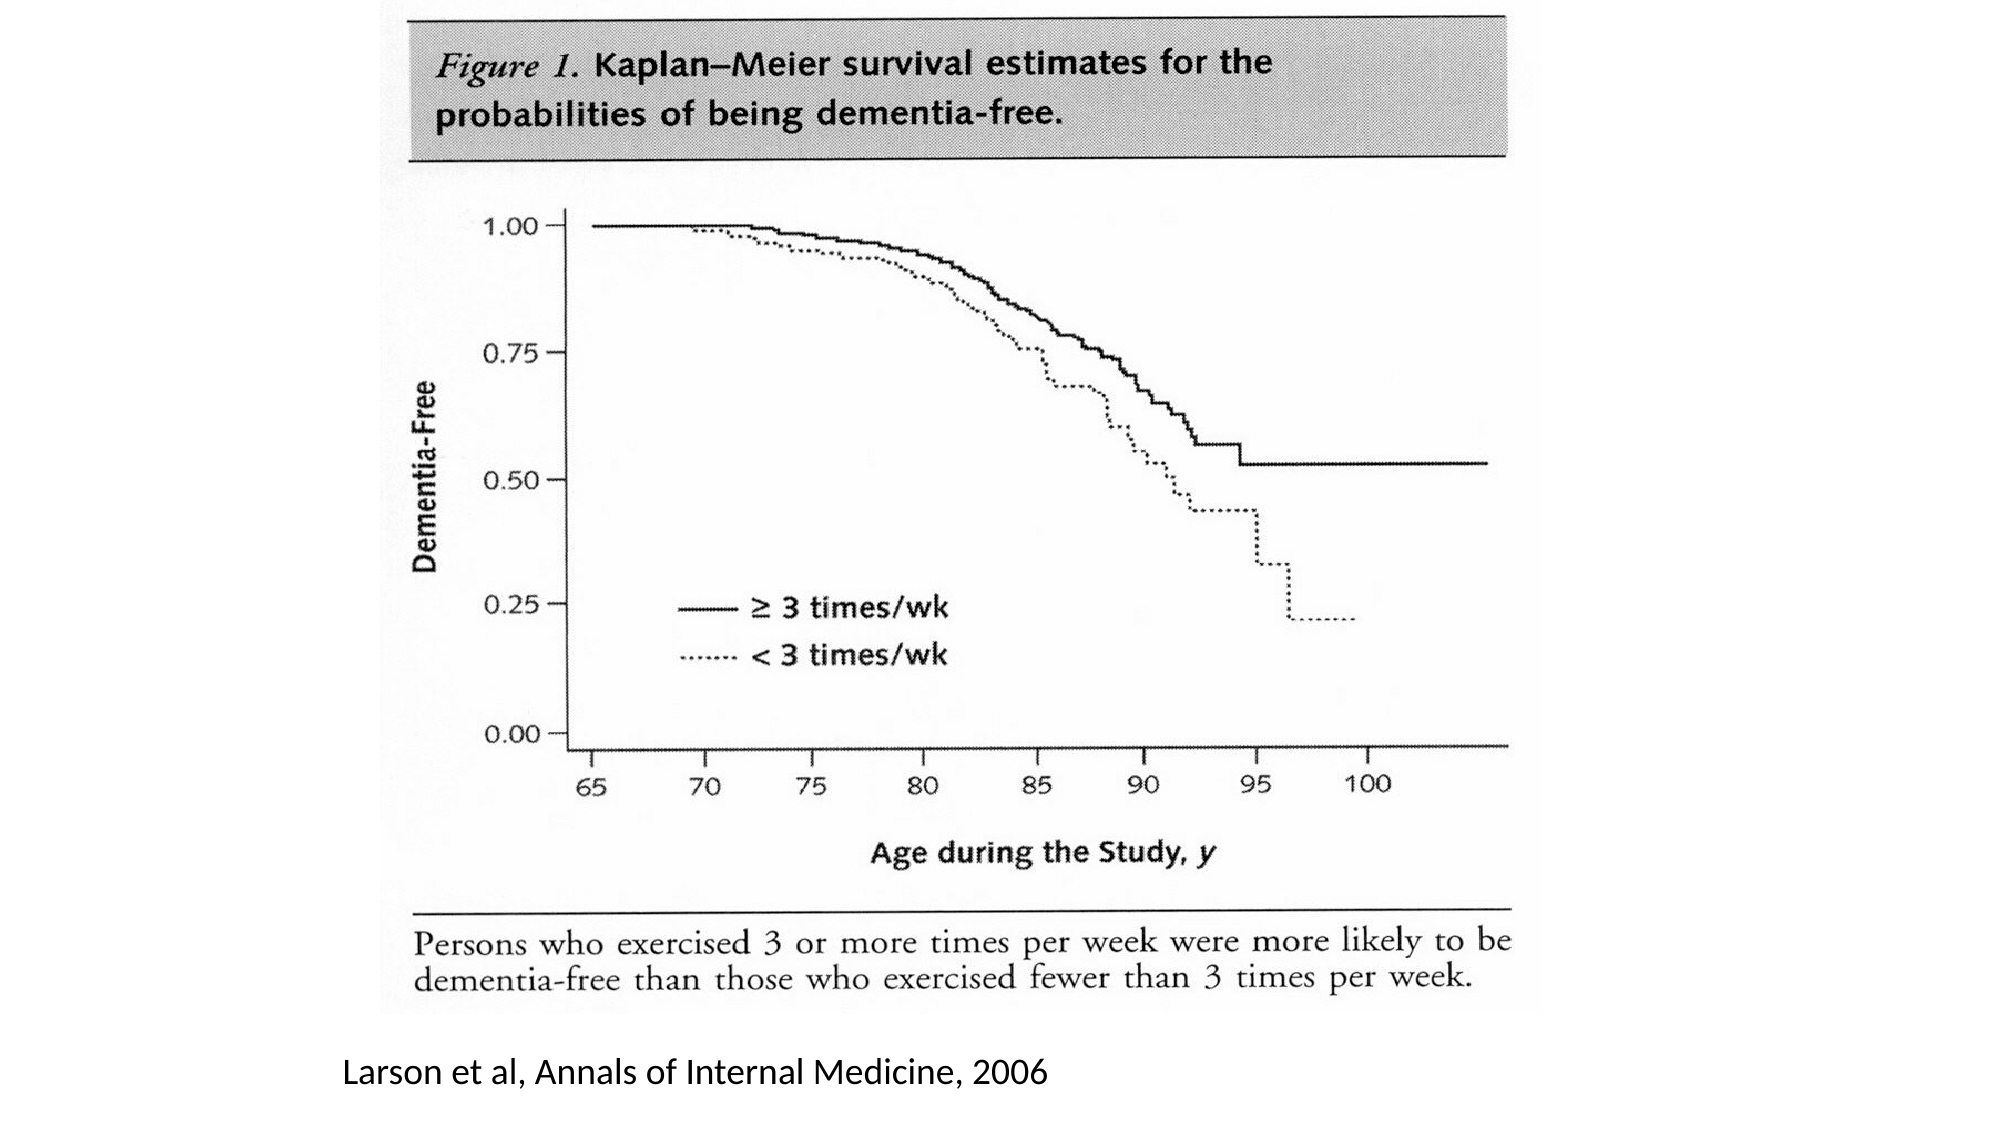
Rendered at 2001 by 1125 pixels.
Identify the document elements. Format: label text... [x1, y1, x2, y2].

text_box Larson et al, Annals of Internal Medicine, 2006 [327, 1039, 1064, 1100]
picture [380, 0, 1542, 1014]
